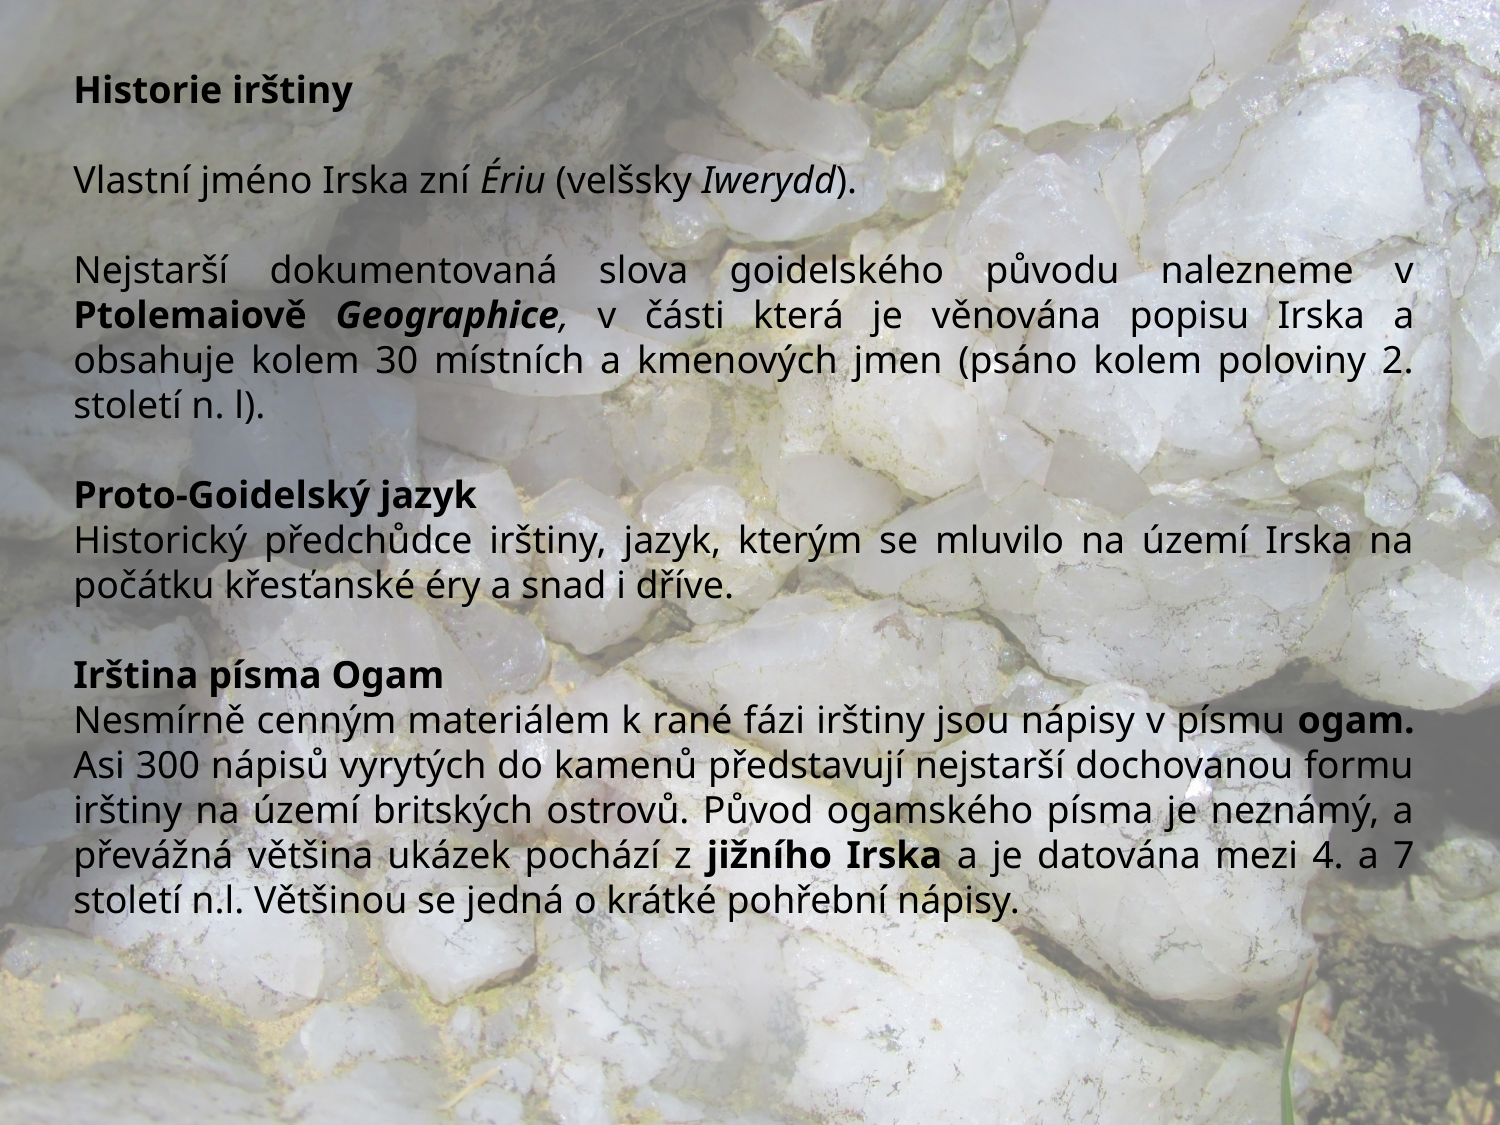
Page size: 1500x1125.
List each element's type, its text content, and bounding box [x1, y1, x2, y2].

text_box Historie irštiny Vlastní jméno Irska zní Ériu (velšsky Iwerydd). Nejstarší dokumentovaná slova goidelského původu nalezneme v Ptolemaiově Geographice, v části která je věnována popisu Irska a obsahuje kolem 30 místních a kmenových jmen (psáno kolem poloviny 2. století n. l). Proto-Goidelský jazyk Historický předchůdce irštiny, jazyk, kterým se mluvilo na území Irska na počátku křesťanské éry a snad i dříve. Irština písma Ogam Nesmírně cenným materiálem k rané fázi irštiny jsou nápisy v písmu ogam. Asi 300 nápisů vyrytých do kamenů představují nejstarší dochovanou formu irštiny na území britských ostrovů. Původ ogamského písma je neznámý, a převážná většina ukázek pochází z jižního Irska a je datována mezi 4. a 7 století n.l. Většinou se jedná o krátké pohřební nápisy. [58, 58, 1430, 974]
